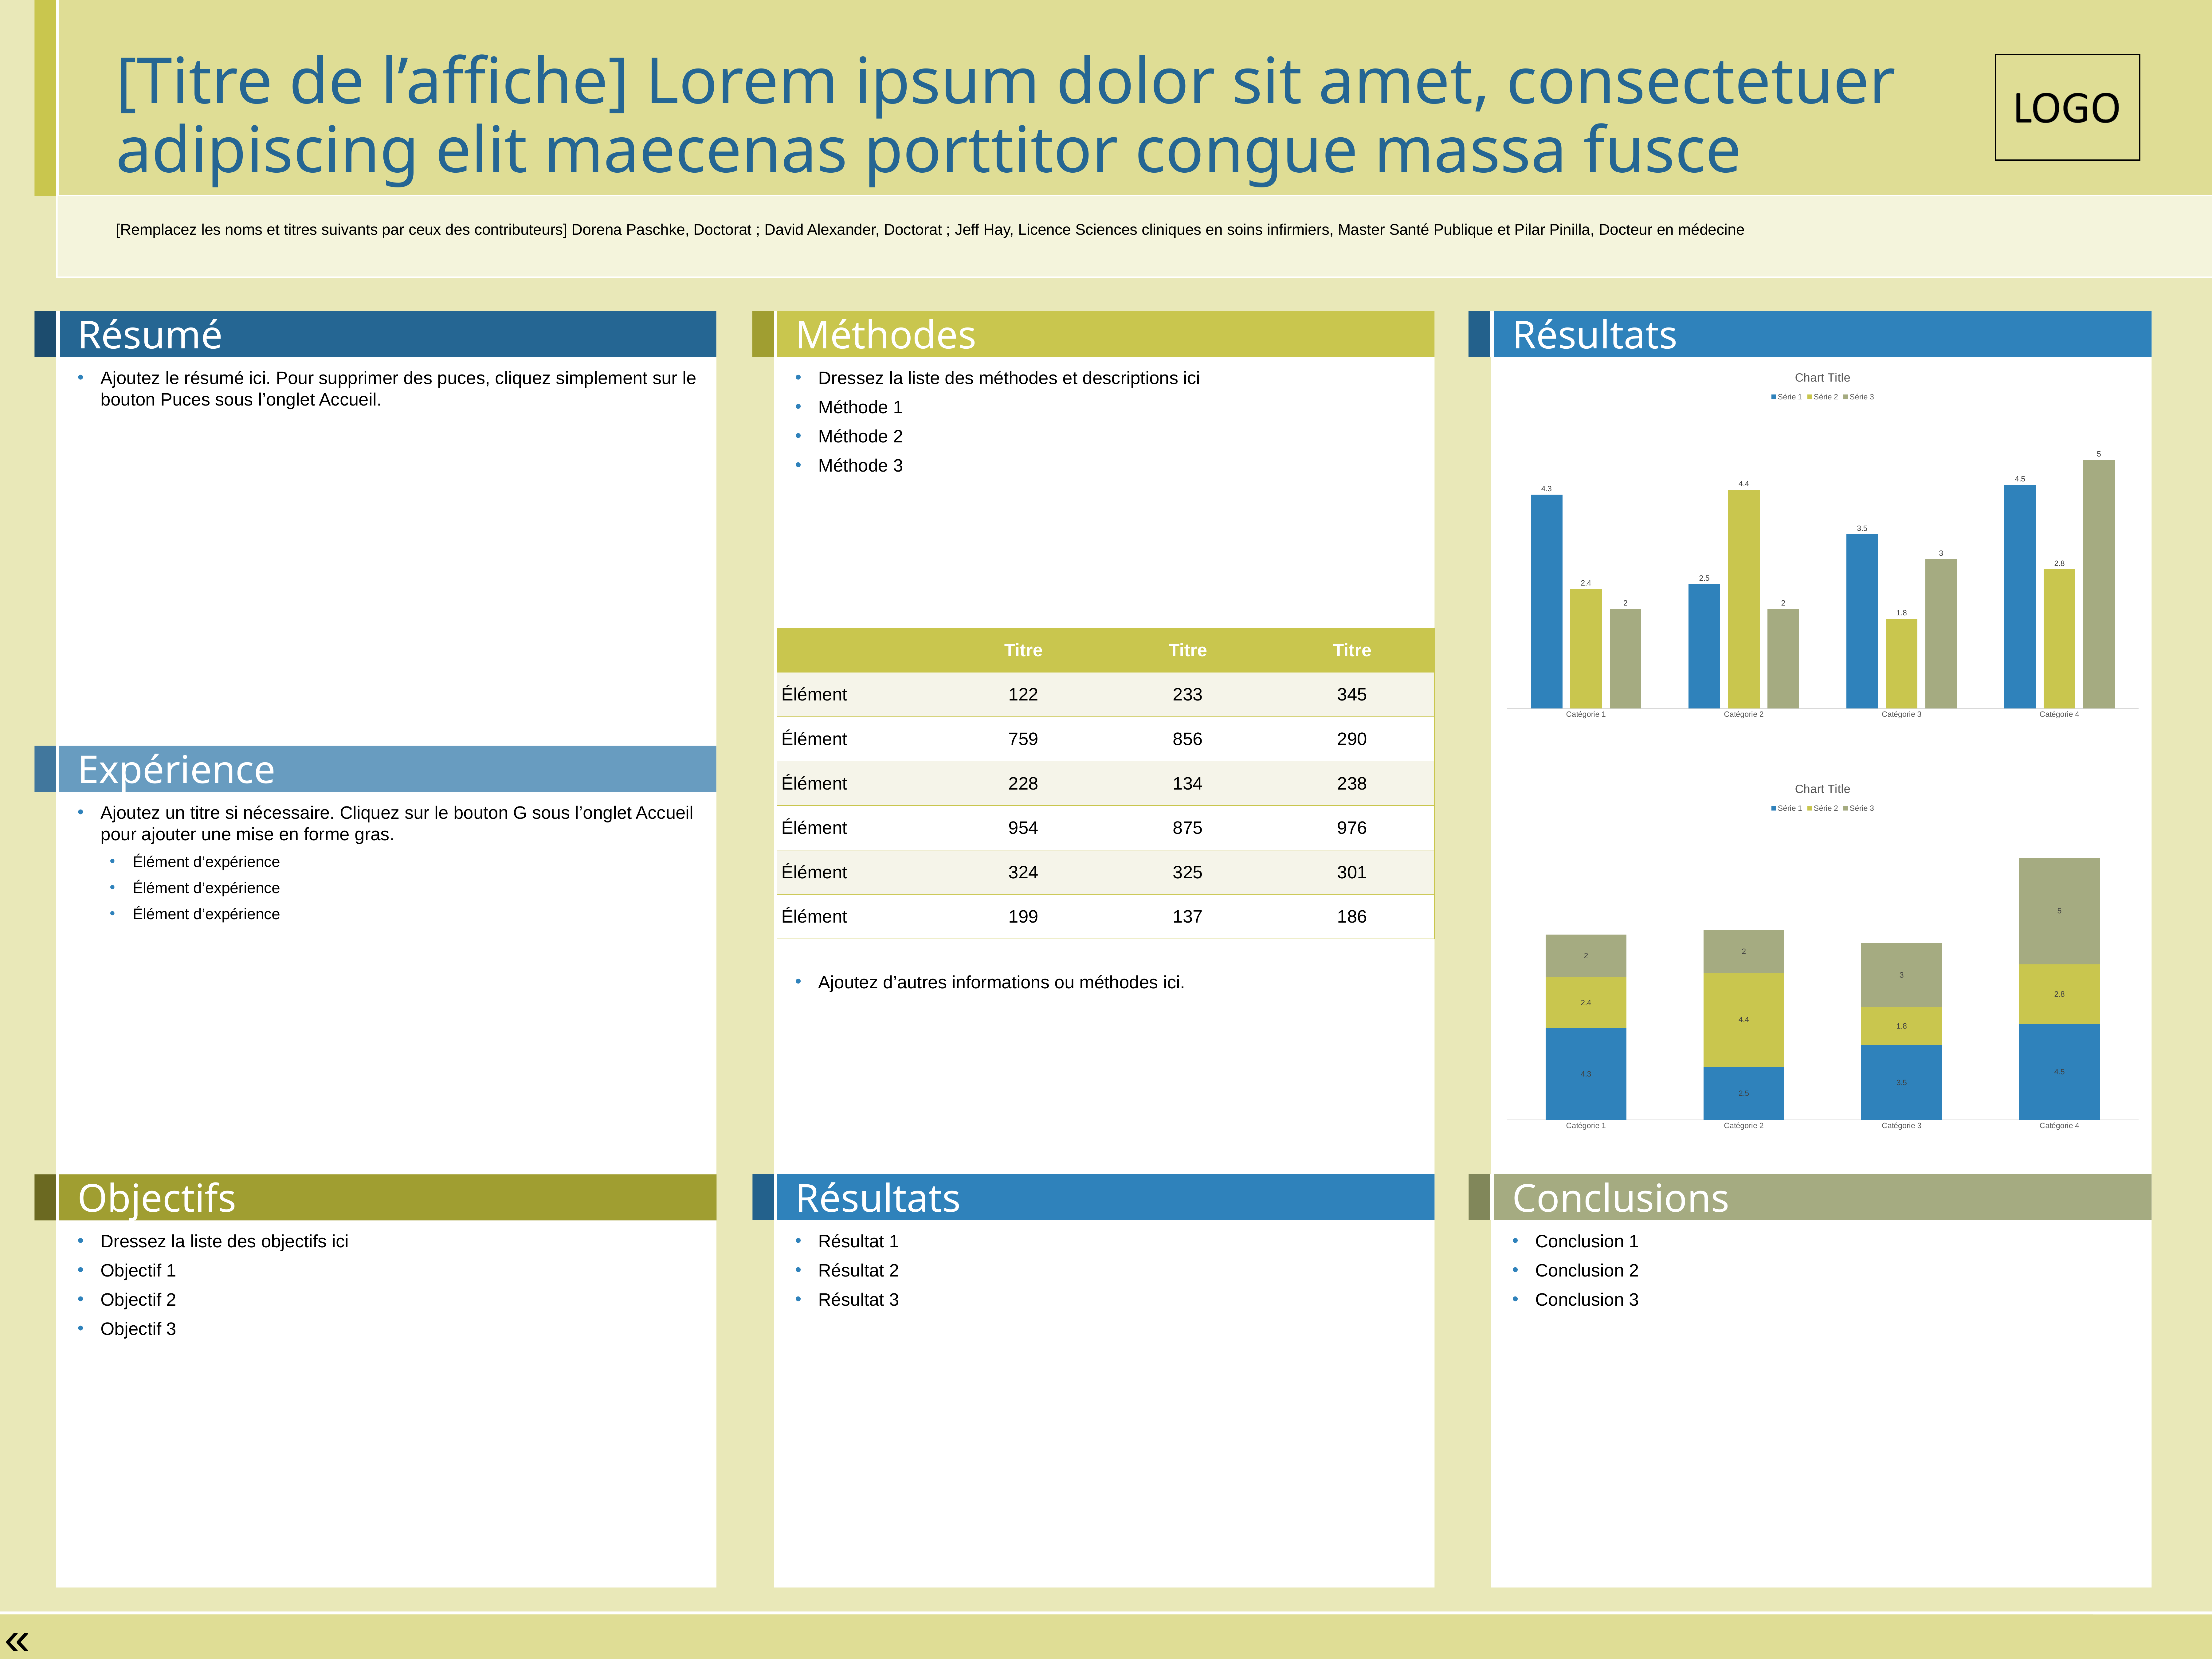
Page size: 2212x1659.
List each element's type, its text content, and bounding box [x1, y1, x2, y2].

list Résultats [777, 1159, 1435, 1220]
list [Remplacez les noms et titres suivants par ceux des contributeurs] Dorena Paschke, Doctorat ; David Alexander, Doctorat ; Jeff Hay, Licence Sciences cliniques en soins infirmiers, Master Santé Publique et Pilar Pinilla, Docteur en médecine [111, 206, 1909, 270]
picture [1985, 54, 2150, 162]
table_cell 122 [941, 673, 1106, 716]
table_cell 954 [941, 806, 1106, 850]
list Objectifs [59, 1159, 717, 1222]
table_header Titre [1106, 628, 1270, 672]
table_cell 186 [1270, 895, 1434, 939]
chart [1494, 357, 2152, 726]
list Dressez la liste des objectifs ici Objectif 1 Objectif 2 Objectif 3 [59, 1220, 717, 1586]
list Conclusion 1 Conclusion 2 Conclusion 3 [1494, 1220, 2152, 1586]
table_cell 134 [1106, 761, 1270, 805]
table_cell Élément [777, 806, 941, 850]
table_cell Élément [777, 895, 941, 939]
table_header Titre [941, 628, 1106, 672]
table_header [777, 628, 941, 672]
table_cell 324 [941, 850, 1106, 894]
chart [1494, 768, 2152, 1137]
list Dressez la liste des méthodes et descriptions ici Méthode 1 Méthode 2 Méthode 3 [777, 357, 1435, 606]
table_cell 759 [941, 717, 1106, 761]
table_cell 875 [1106, 806, 1270, 850]
list Méthodes [777, 295, 1435, 357]
list Conclusions [1494, 1159, 2152, 1220]
list Résultats [1494, 295, 2152, 357]
table_cell 199 [941, 895, 1106, 939]
table_cell Élément [777, 673, 941, 716]
table_cell Élément [777, 850, 941, 894]
table_cell 233 [1106, 673, 1270, 716]
list Ajoutez d’autres informations ou méthodes ici. [777, 961, 1435, 1159]
table_cell 228 [941, 761, 1106, 805]
list Résultat 1 Résultat 2 Résultat 3 [777, 1220, 1435, 1586]
list Expérience [59, 730, 717, 794]
table_cell Élément [777, 761, 941, 805]
title [Titre de l’affiche] Lorem ipsum dolor sit amet, consectetuer adipiscing elit maecenas porttitor congue massa fusce [111, 38, 1909, 188]
table_cell 137 [1106, 895, 1270, 939]
table_cell 238 [1270, 761, 1434, 805]
list Ajoutez un titre si nécessaire. Cliquez sur le bouton G sous l’onglet Accueil pour ajouter une mise en forme gras. Élément d’expérience Élément d’expérience Élément d’expérience [59, 792, 717, 1167]
table_header Titre [1270, 628, 1434, 672]
table_cell Élément [777, 717, 941, 761]
list Ajoutez le résumé ici. Pour supprimer des puces, cliquez simplement sur le bouton Puces sous l’onglet Accueil. [59, 357, 717, 702]
table_cell 976 [1270, 806, 1434, 850]
table_cell 345 [1270, 673, 1434, 716]
table_cell 325 [1106, 850, 1270, 894]
table_cell 856 [1106, 717, 1270, 761]
table_cell 301 [1270, 850, 1434, 894]
table_cell 290 [1270, 717, 1434, 761]
list Résumé [59, 295, 716, 359]
